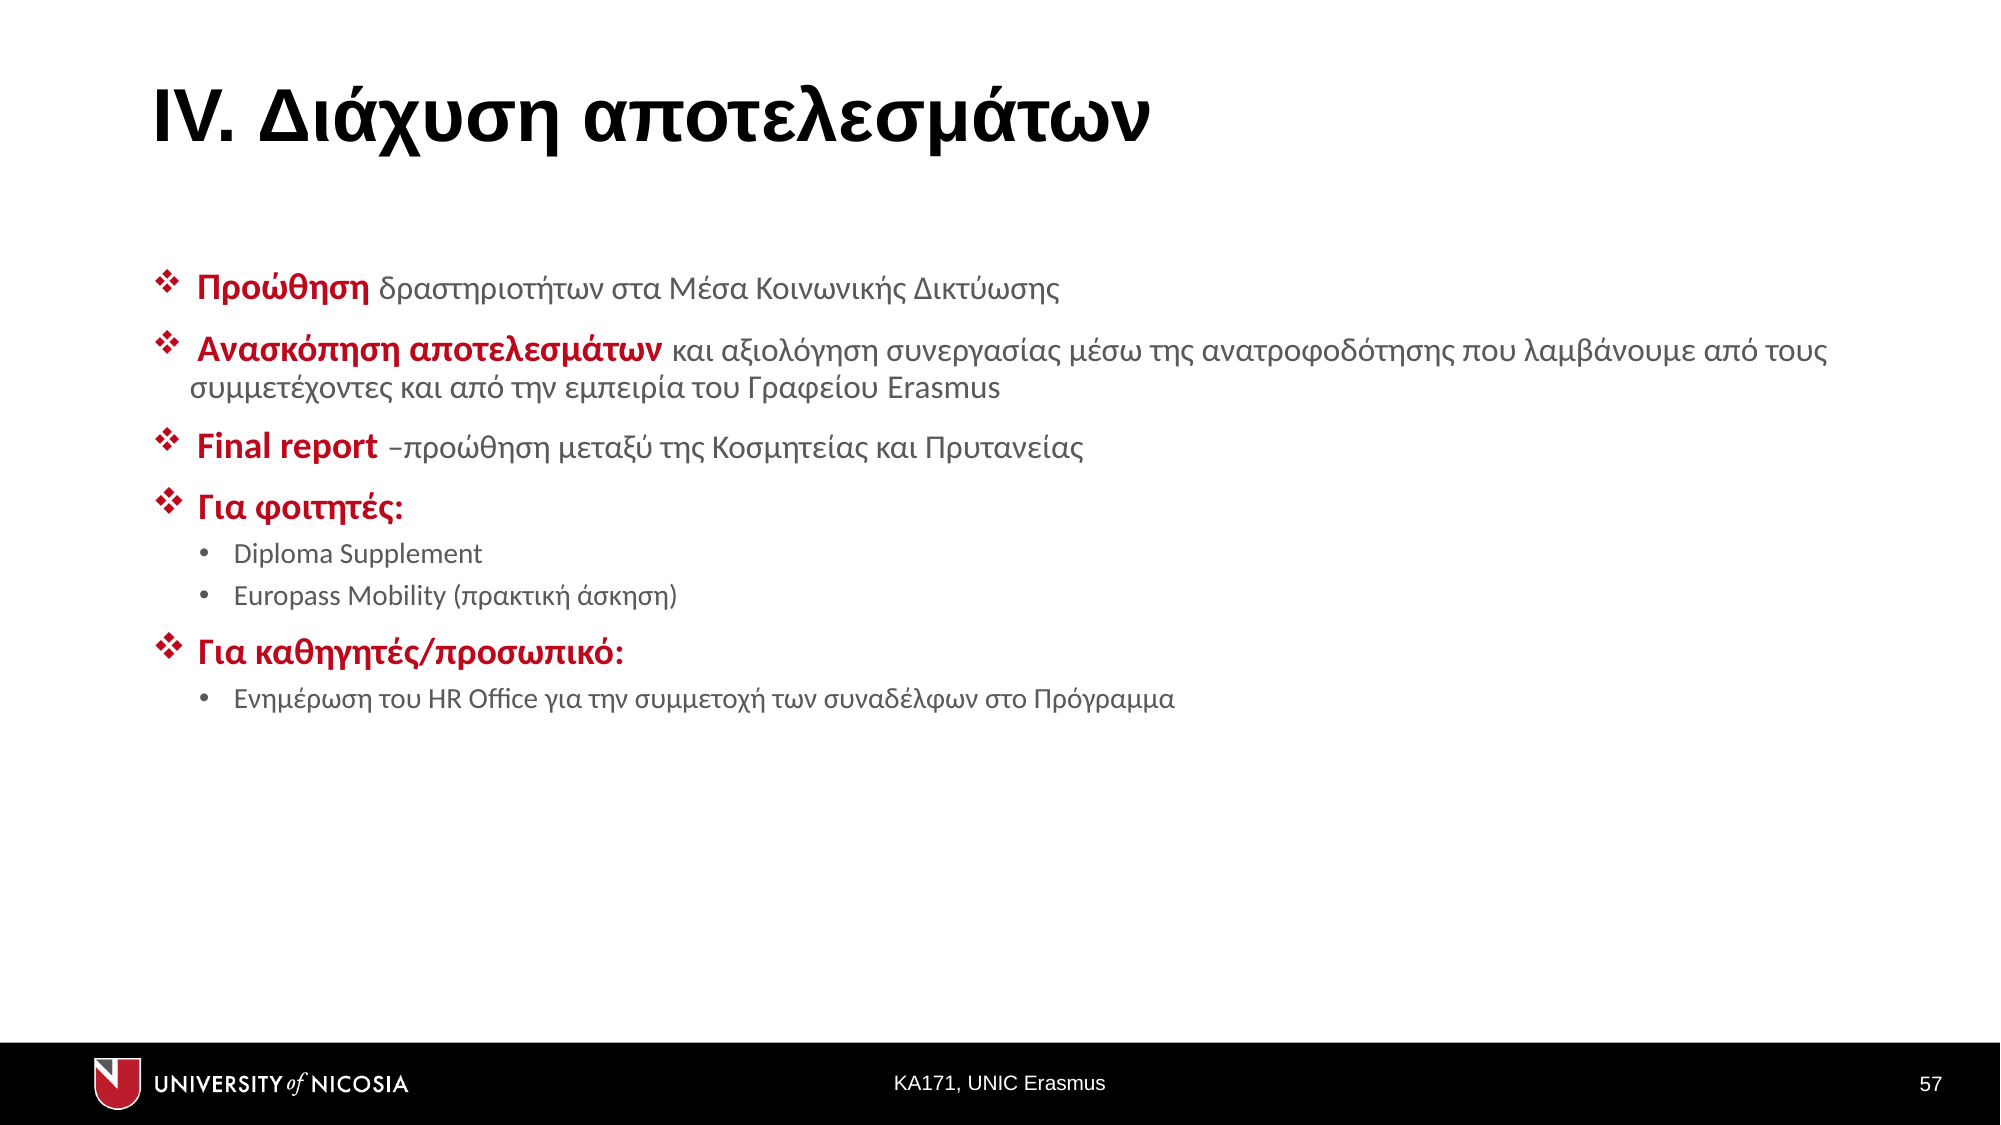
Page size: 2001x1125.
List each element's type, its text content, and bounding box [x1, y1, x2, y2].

picture [83, 1042, 419, 1125]
footer ΚΑ171, UNIC Erasmus [454, 1052, 1546, 1113]
title IV. Διάχυση αποτελεσμάτων [137, 59, 1863, 175]
slide_number 57 [1823, 1053, 1958, 1114]
list Προώθηση δραστηριοτήτων στα Μέσα Κοινωνικής Δικτύωσης Ανασκόπηση αποτελεσμάτων και αξιολόγηση συνεργασίας μέσω της ανατροφοδότησης που λαμβάνουμε από τους συμμετέχοντες και από την εμπειρία του Γραφείου Erasmus Final report –προώθηση μεταξύ της Κοσμητείας και Πρυτανείας Για φοιτητές: Diploma Supplement Europass Mobility (πρακτική άσκηση) Για καθηγητές/προσωπικό: Ενημέρωση του HR Office για την συμμετοχή των συναδέλφων στο Πρόγραμμα [137, 260, 1863, 917]
